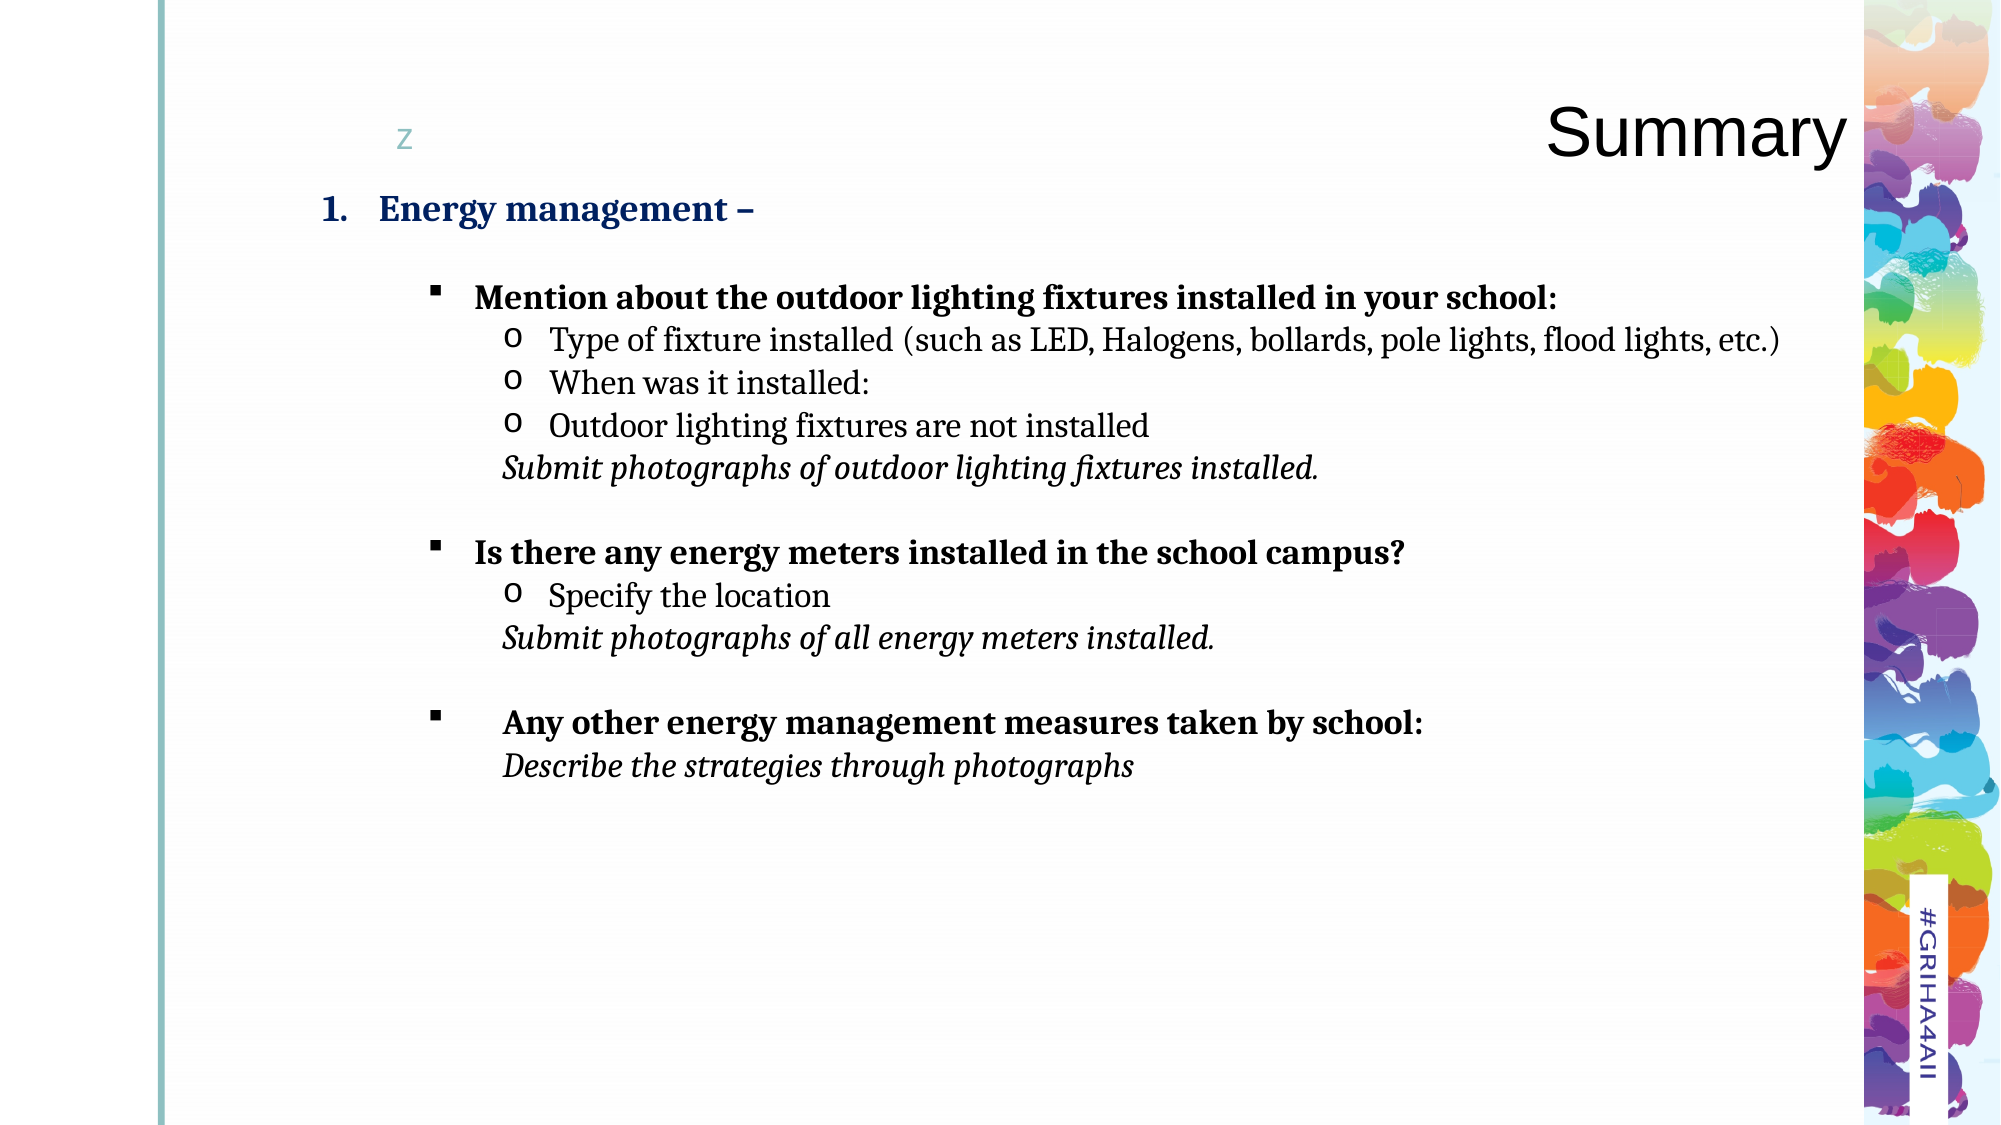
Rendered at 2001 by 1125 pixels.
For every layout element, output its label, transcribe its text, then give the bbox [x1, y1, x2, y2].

title Summary [557, 88, 1863, 176]
picture [1368, 0, 2001, 1124]
text_box Energy management – Mention about the outdoor lighting fixtures installed in your school: Type of fixture installed (such as LED, Halogens, bollards, pole lights, flood lights, etc.) When was it installed: Outdoor lighting fixtures are not installed Submit photographs of outdoor lighting fixtures installed. Is there any energy meters installed in the school campus? Specify the location Submit photographs of all energy meters installed. Any other energy management measures taken by school: Describe the strategies through photographs [307, 176, 1913, 920]
